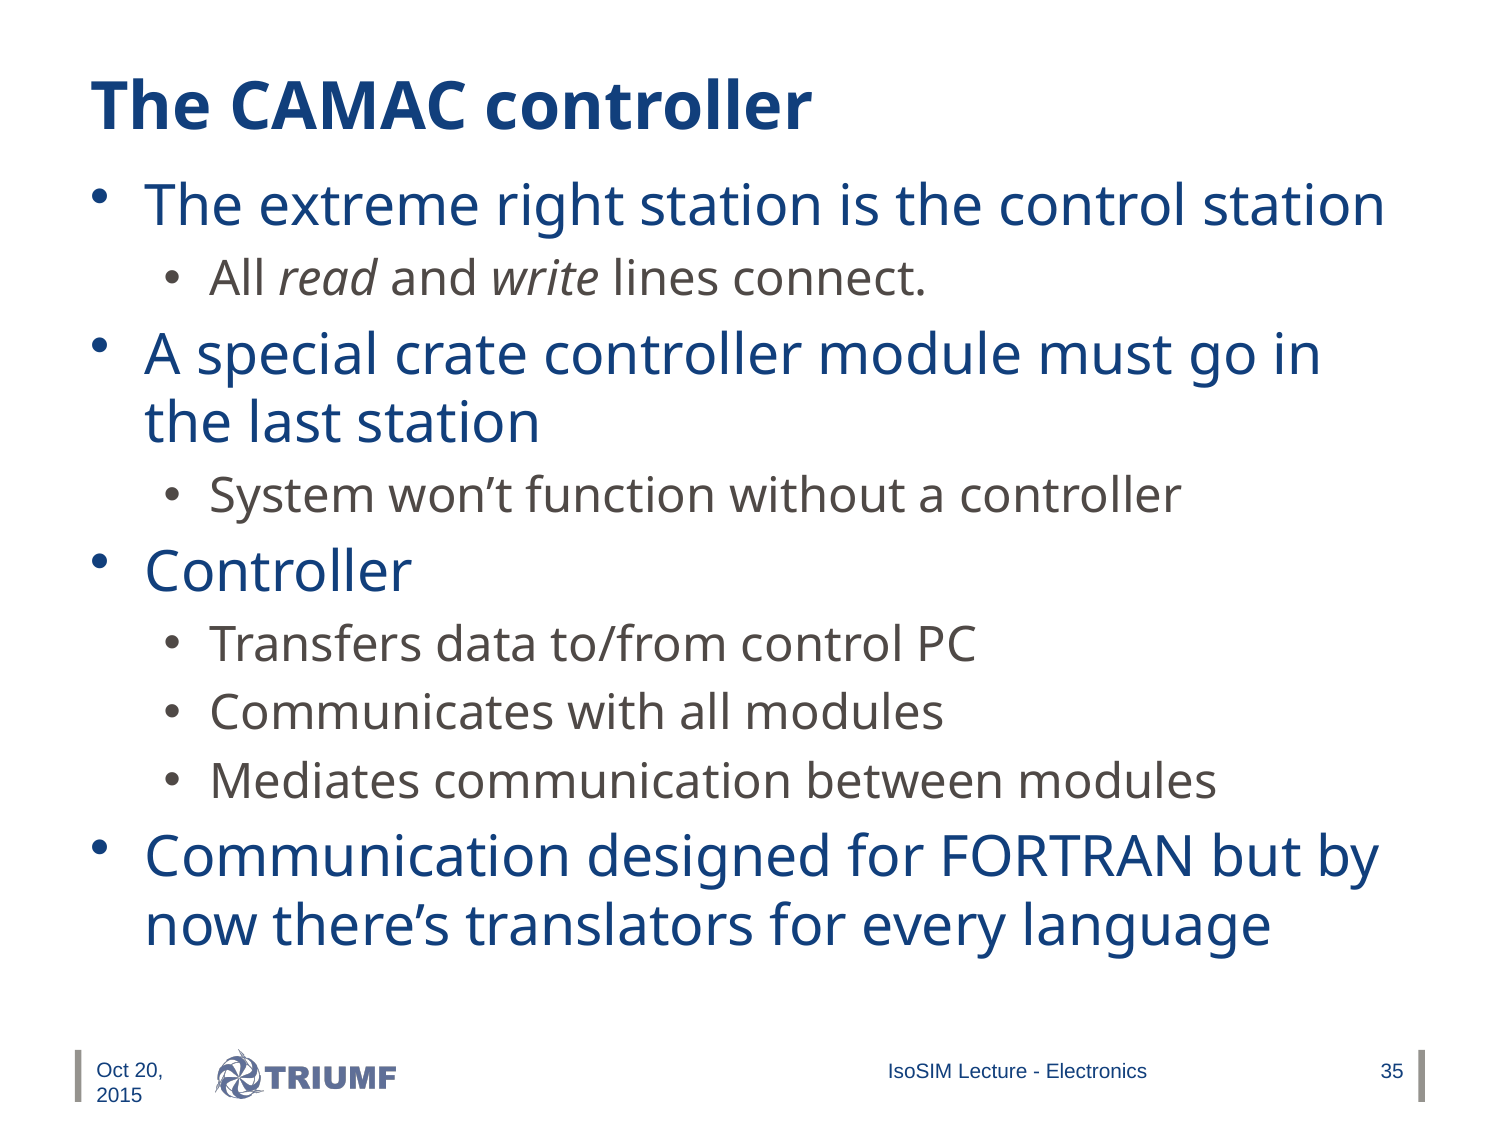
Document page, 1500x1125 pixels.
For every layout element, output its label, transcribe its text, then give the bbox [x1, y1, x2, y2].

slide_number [81, 1048, 213, 1125]
slide_number 35 [1182, 1049, 1419, 1125]
footer IsoSIM Lecture - Electronics [394, 1049, 1163, 1125]
title The CAMAC controller [74, 61, 1426, 162]
list The extreme right station is the control station All read and write lines connect. A special crate controller module must go in the last station System won’t function without a controller Controller Transfers data to/from control PC Communicates with all modules Mediates communication between modules Communication designed for FORTRAN but by now there’s translators for every language [74, 162, 1426, 1033]
